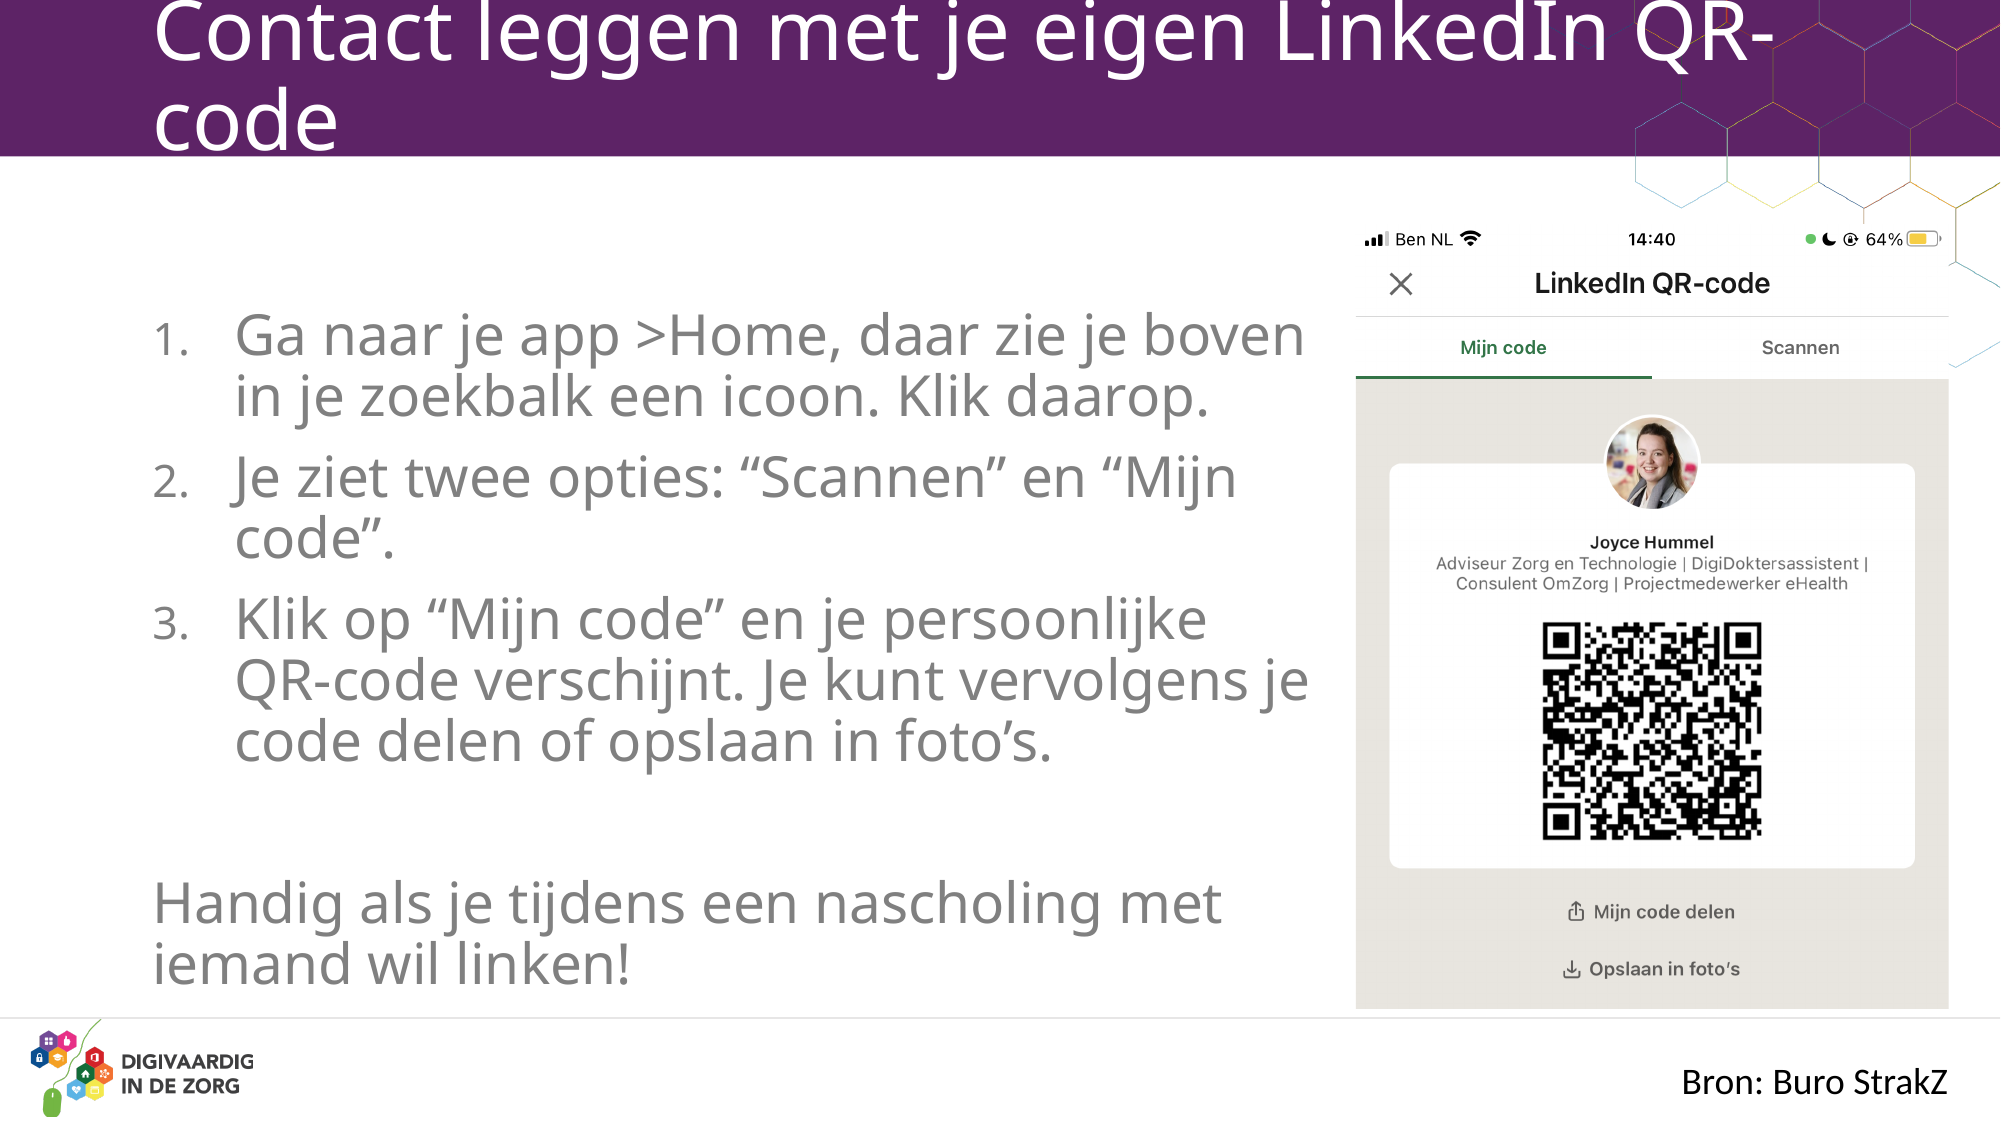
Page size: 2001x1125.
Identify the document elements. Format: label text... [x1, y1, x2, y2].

title Contact leggen met je eigen LinkedIn QR-code [137, 29, 1978, 127]
picture [1352, 0, 2001, 1009]
list Ga naar je app >Home, daar zie je boven in je zoekbalk een icoon. Klik daarop. Je ziet twee opties: “Scannen” en “Mijn code”. Klik op “Mijn code” en je persoonlijke QR-code verschijnt. Je kunt vervolgens je code delen of opslaan in foto’s. Handig als je tijdens een nascholing met iemand wil linken! [137, 299, 1330, 1047]
text_box Bron: Buro StrakZ [1666, 1049, 1964, 1110]
